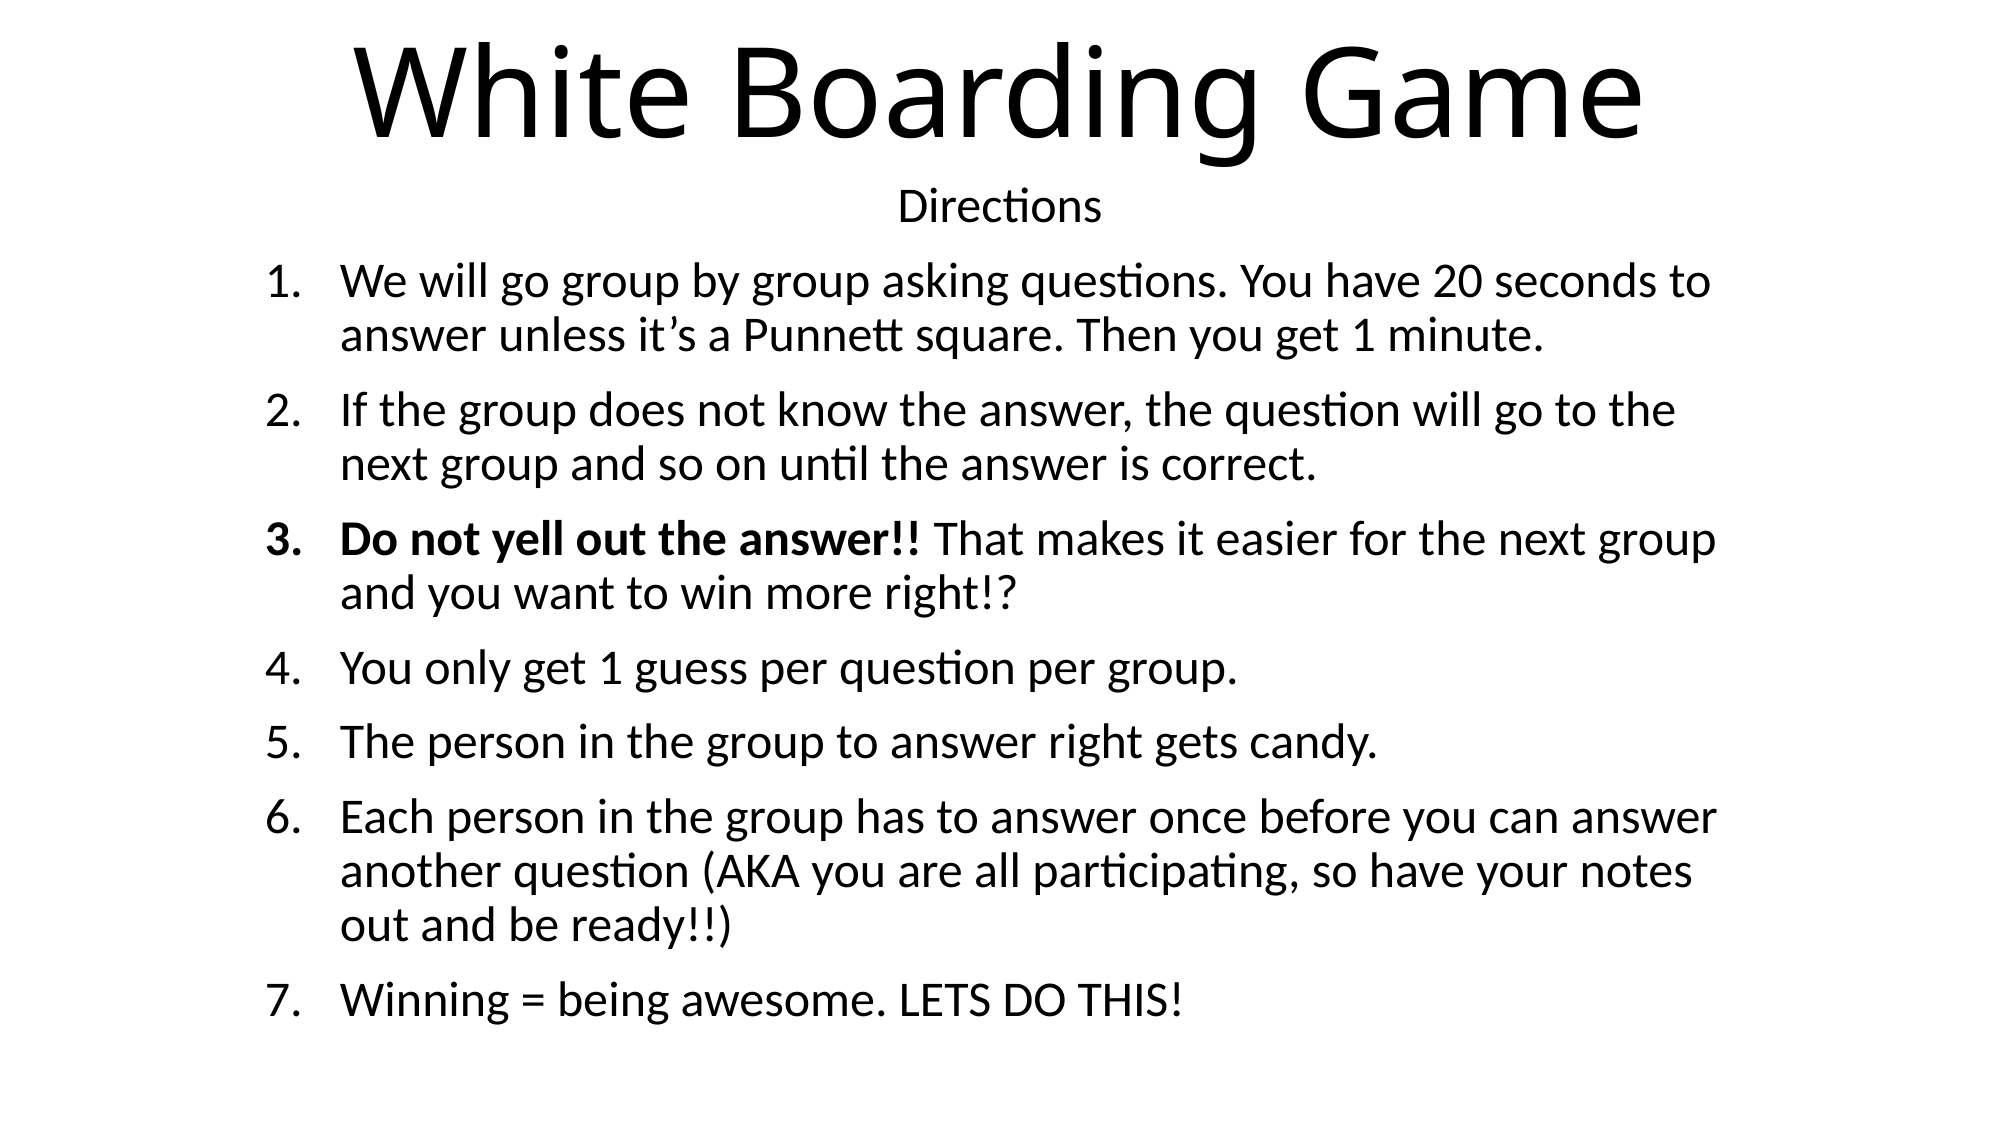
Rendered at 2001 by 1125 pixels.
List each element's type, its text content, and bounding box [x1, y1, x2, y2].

subtitle Directions We will go group by group asking questions. You have 20 seconds to answer unless it’s a Punnett square. Then you get 1 minute. If the group does not know the answer, the question will go to the next group and so on until the answer is correct. Do not yell out the answer!! That makes it easier for the next group and you want to win more right!? You only get 1 guess per question per group. The person in the group to answer right gets candy. Each person in the group has to answer once before you can answer another question (AKA you are all participating, so have your notes out and be ready!!) Winning = being awesome. LETS DO THIS! [249, 172, 1750, 1125]
title White Boarding Game [249, 0, 1750, 172]
